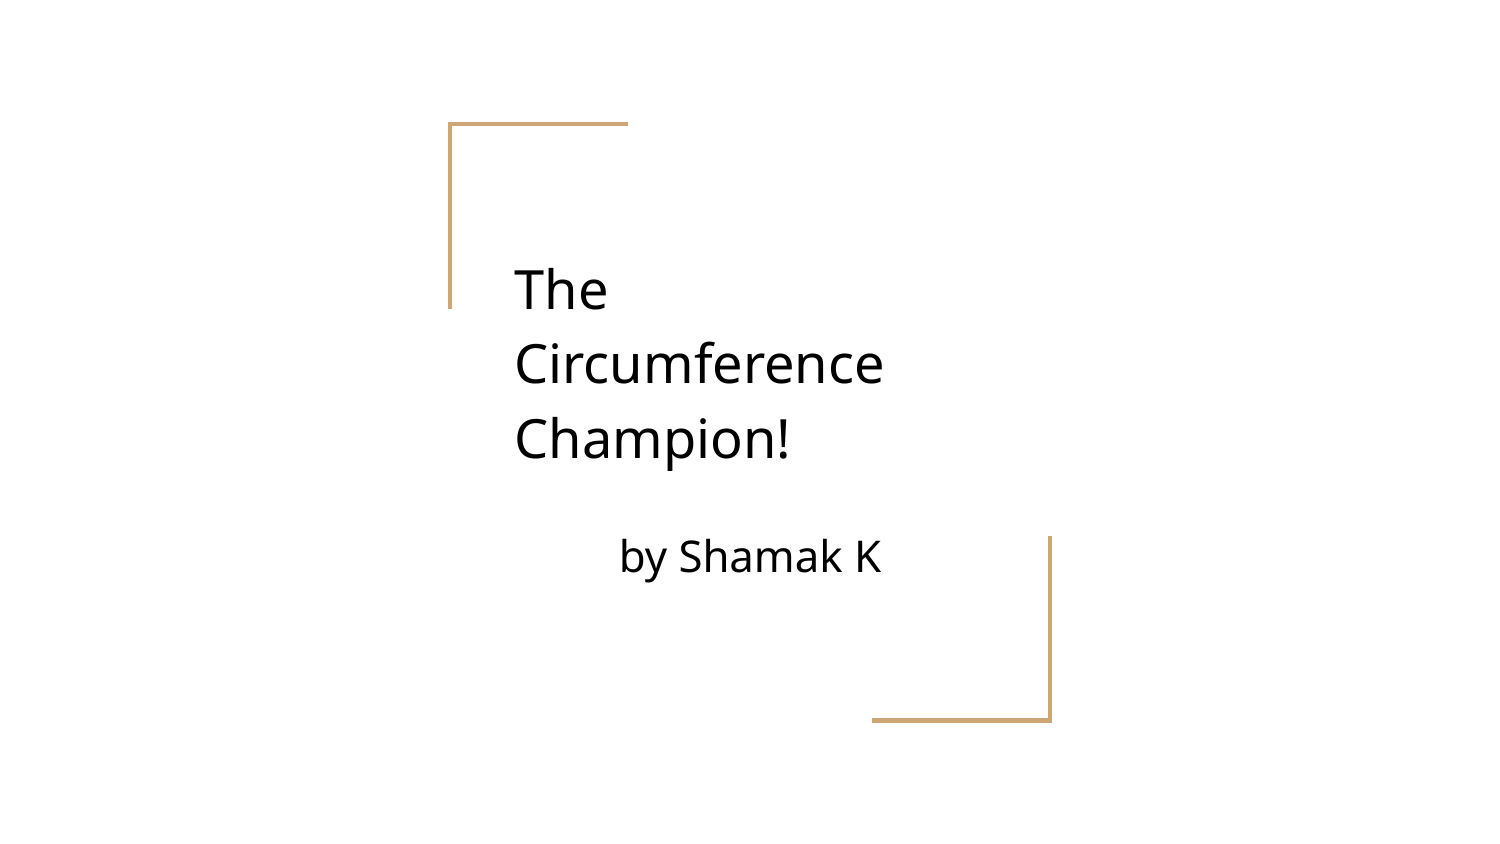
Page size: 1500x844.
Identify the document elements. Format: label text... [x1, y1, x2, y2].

title The Circumference Champion! [499, 236, 1001, 490]
subtitle by Shamak K [499, 511, 1001, 627]
